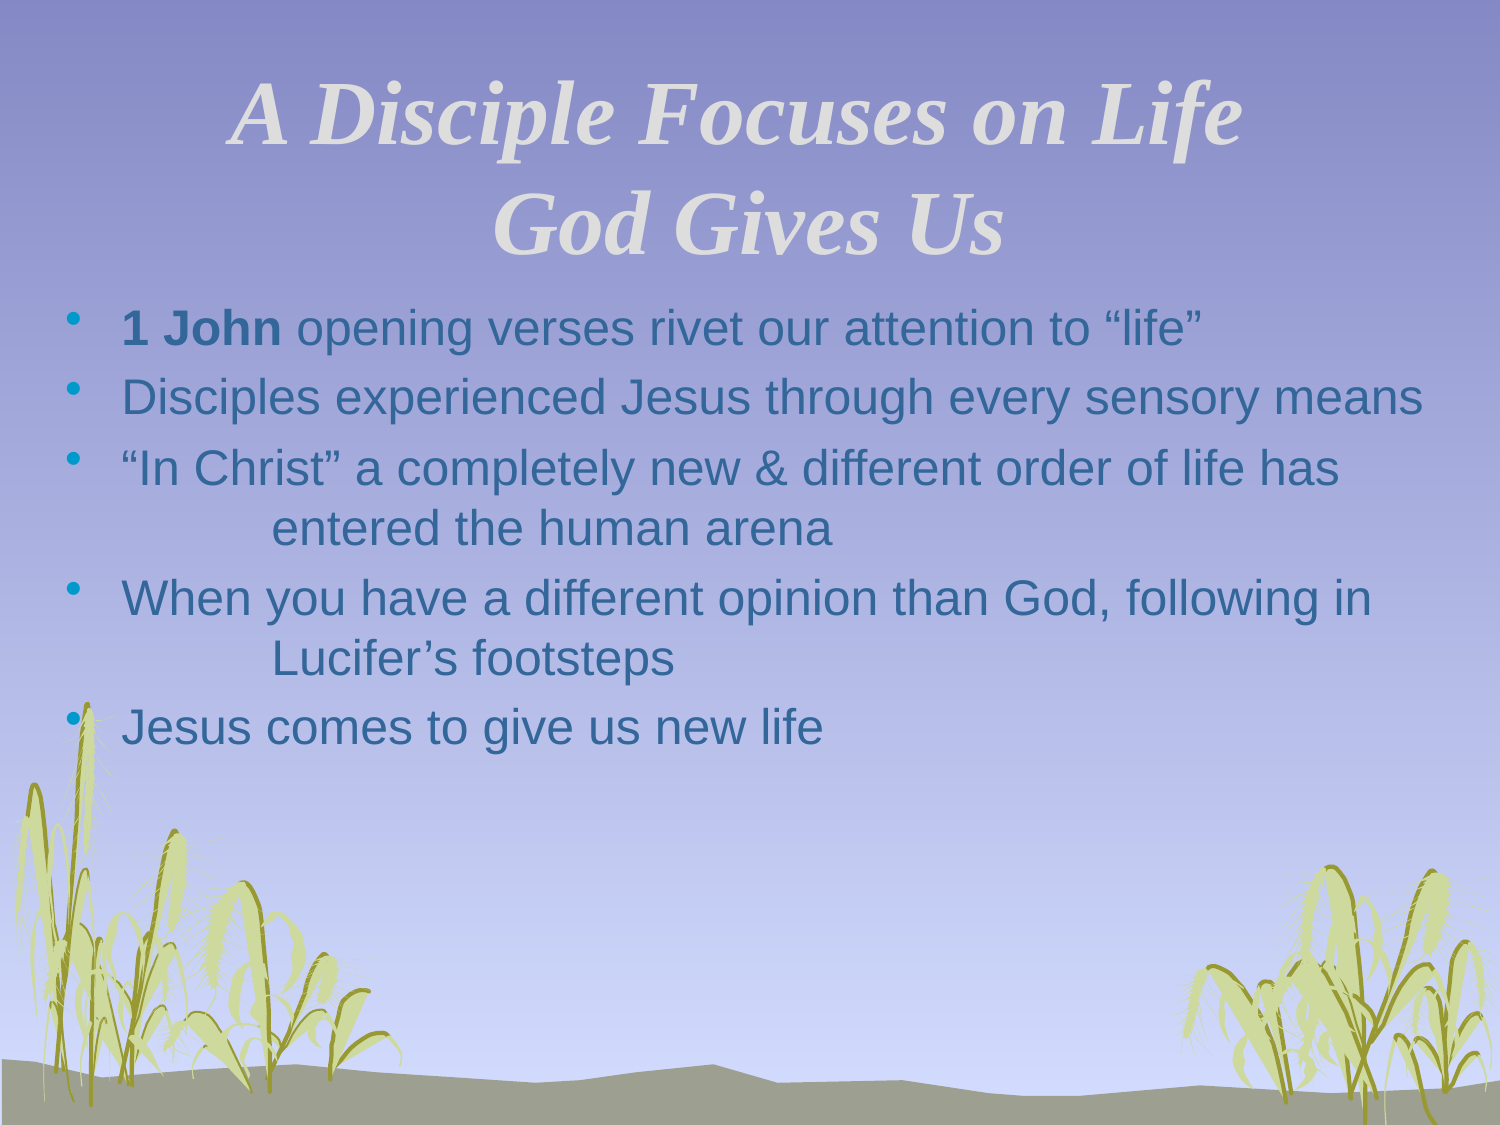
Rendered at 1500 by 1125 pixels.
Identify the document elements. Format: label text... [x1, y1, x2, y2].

list 1 John opening verses rivet our attention to “life” Disciples experienced Jesus through every sensory means “In Christ” a completely new & different order of life has entered the human arena When you have a different opinion than God, following in Lucifer’s footsteps Jesus comes to give us new life [50, 287, 1463, 969]
title A Disciple Focuses on Life God Gives Us [112, 68, 1388, 257]
